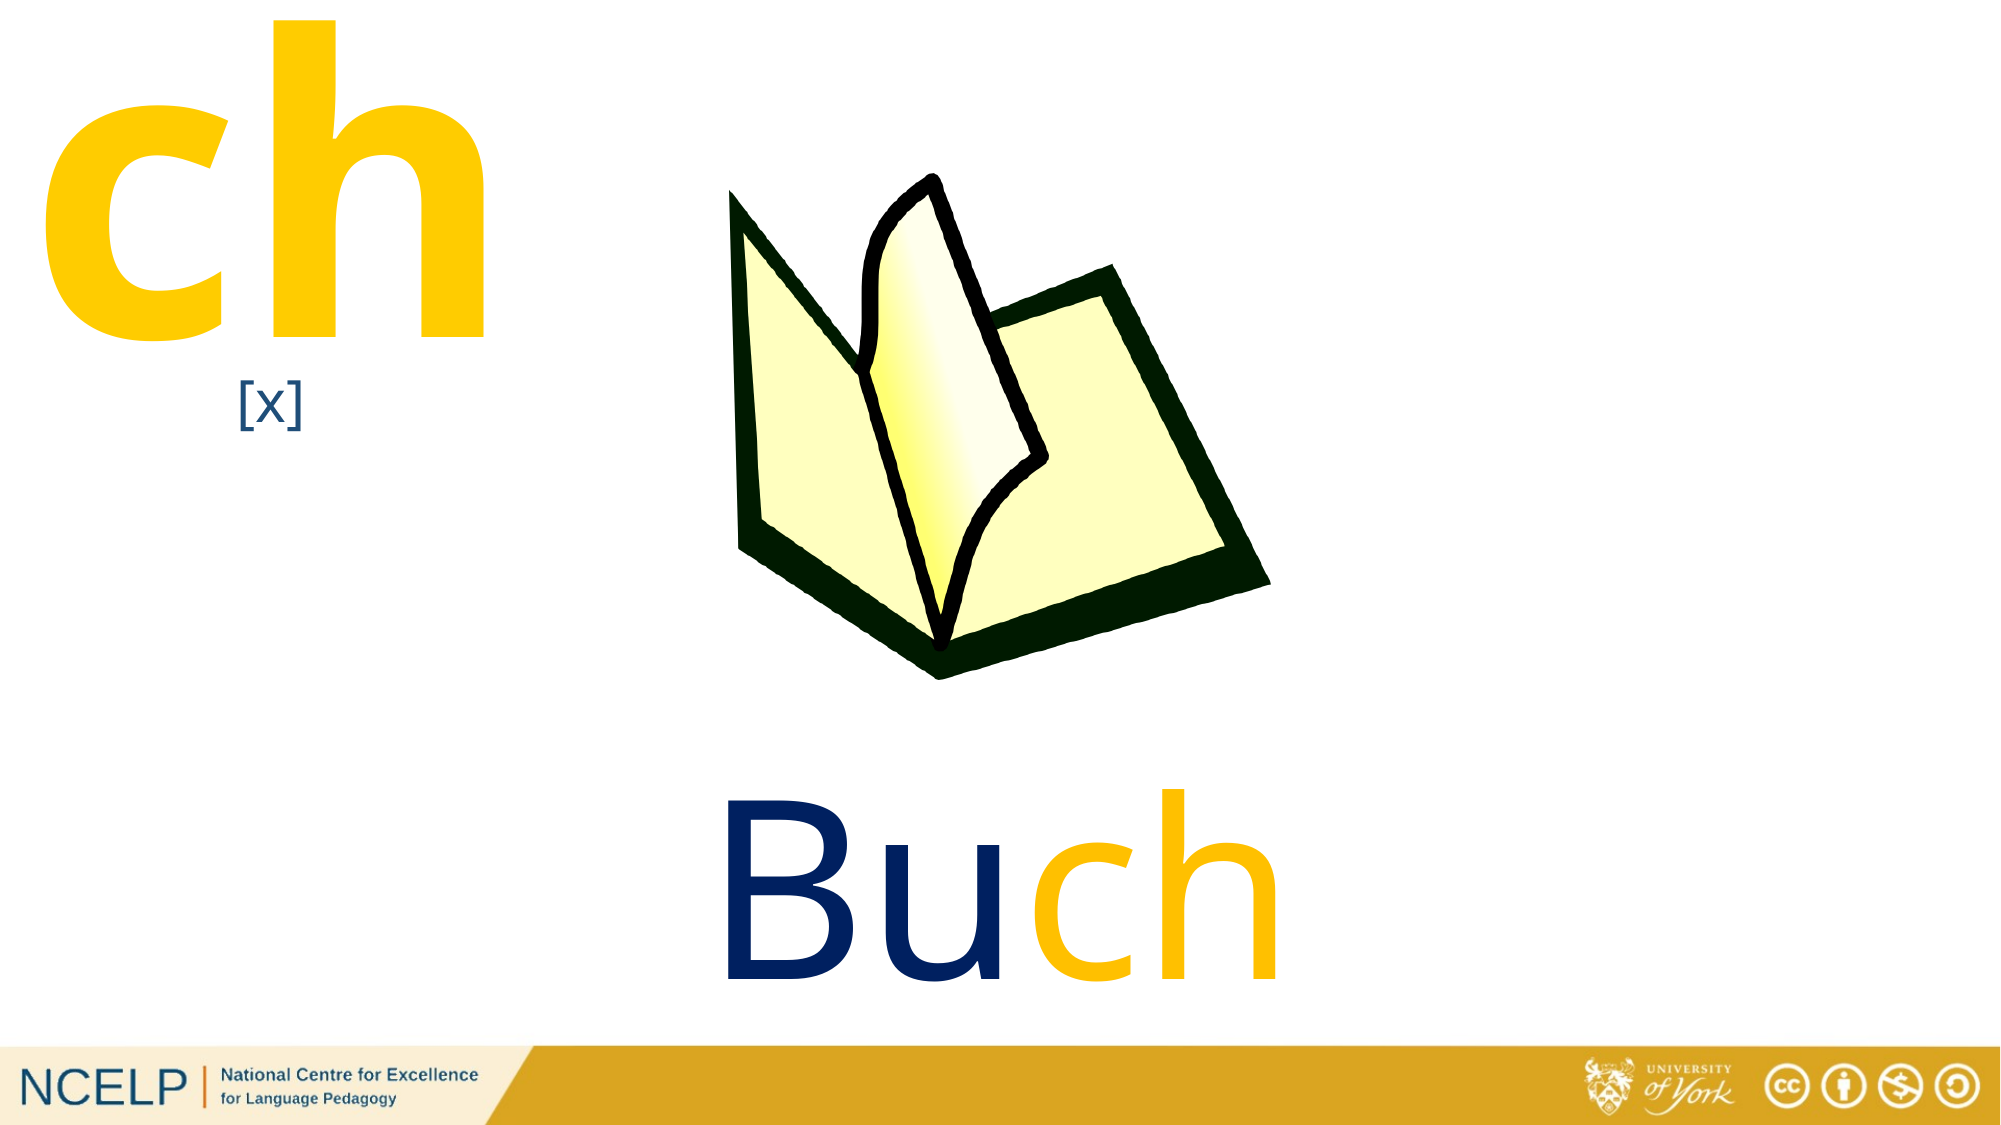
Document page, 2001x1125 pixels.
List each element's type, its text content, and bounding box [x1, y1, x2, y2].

picture [0, 0, 2001, 1125]
text_box ch [12, 0, 531, 429]
text_box Buch [689, 722, 1311, 1038]
text_box [x] [221, 356, 321, 442]
